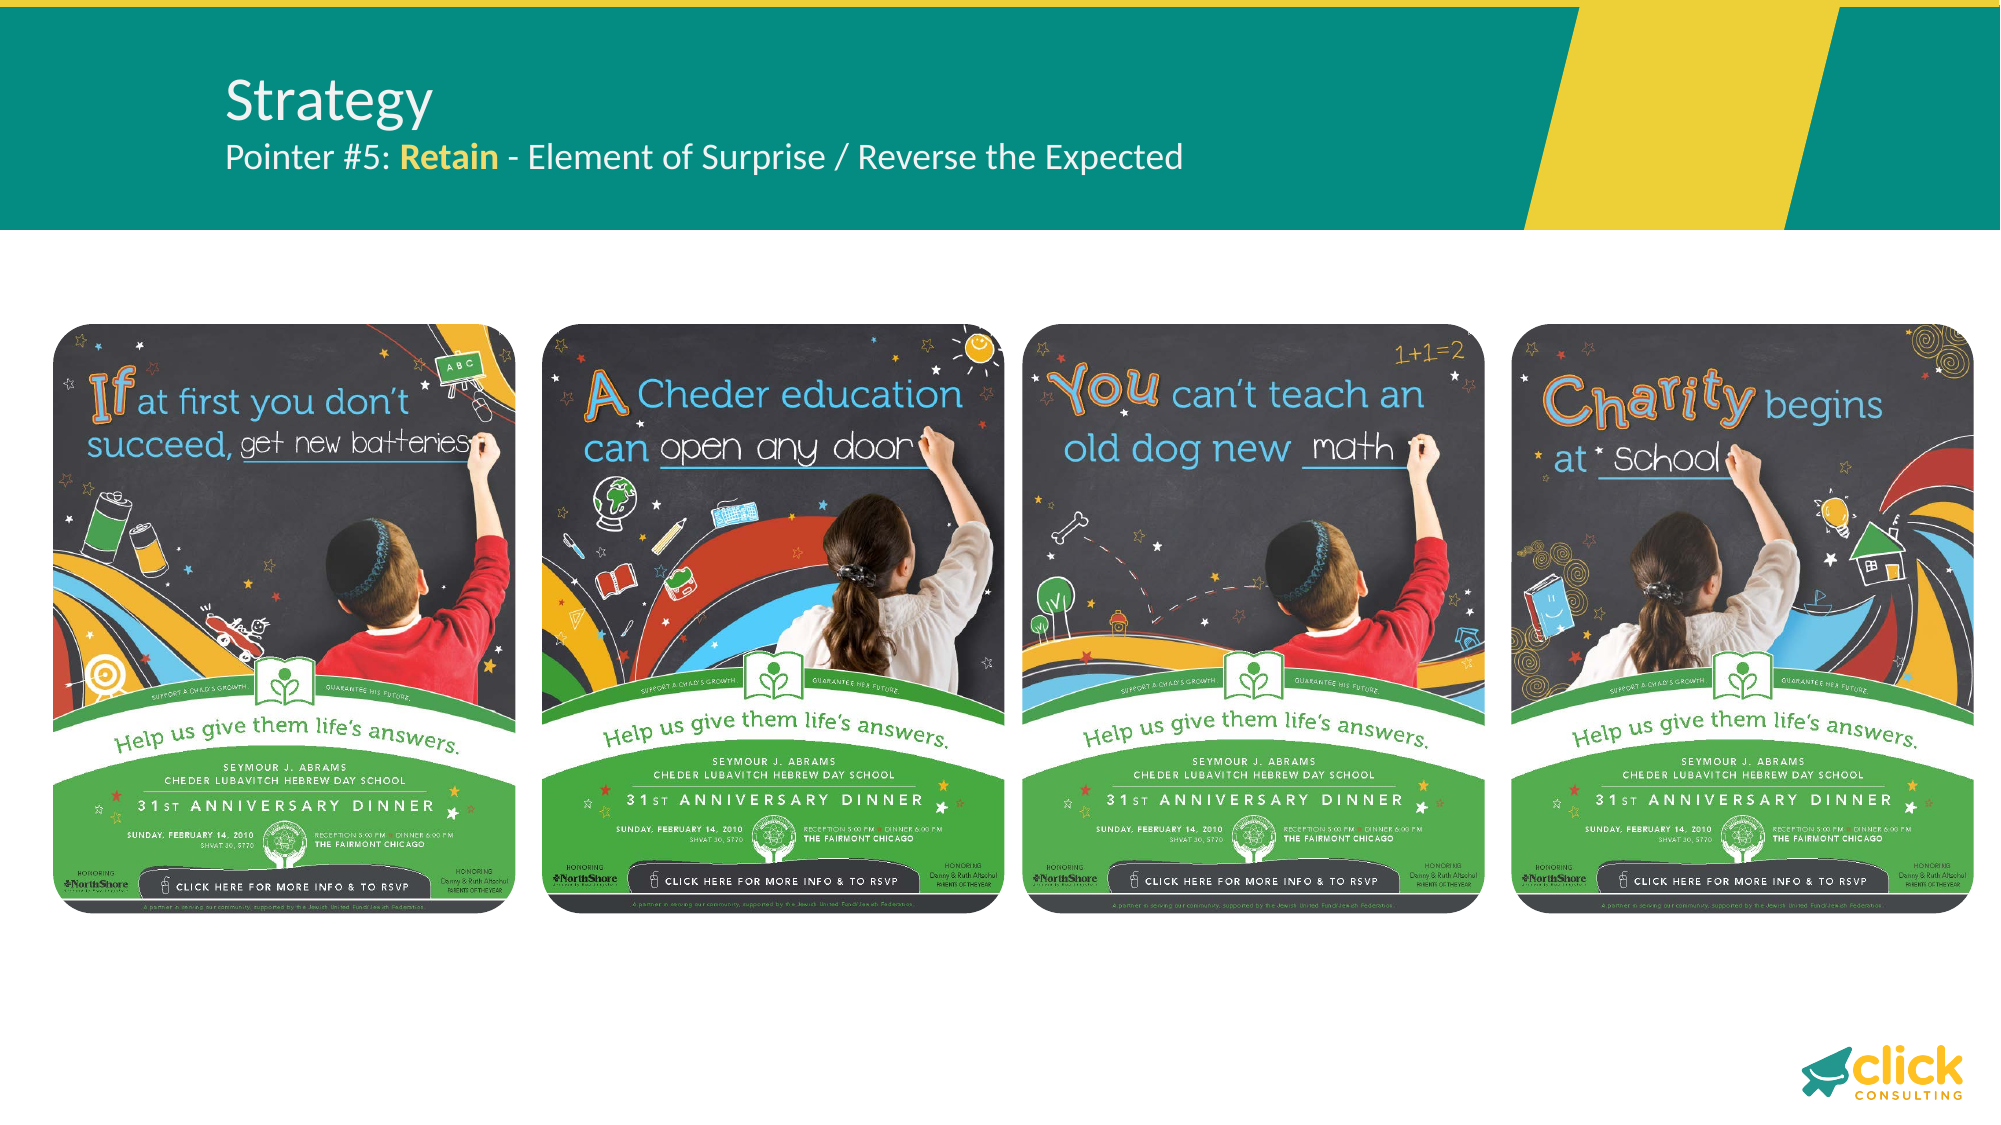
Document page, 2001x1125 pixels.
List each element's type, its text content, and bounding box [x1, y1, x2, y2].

picture [1789, 1031, 1975, 1114]
picture [542, 324, 1005, 914]
picture [53, 324, 516, 914]
title Strategy Pointer #5: Retain - Element of Surprise / Reverse the Expected [210, 9, 1790, 233]
picture [1511, 324, 1974, 914]
picture [1022, 324, 1485, 914]
